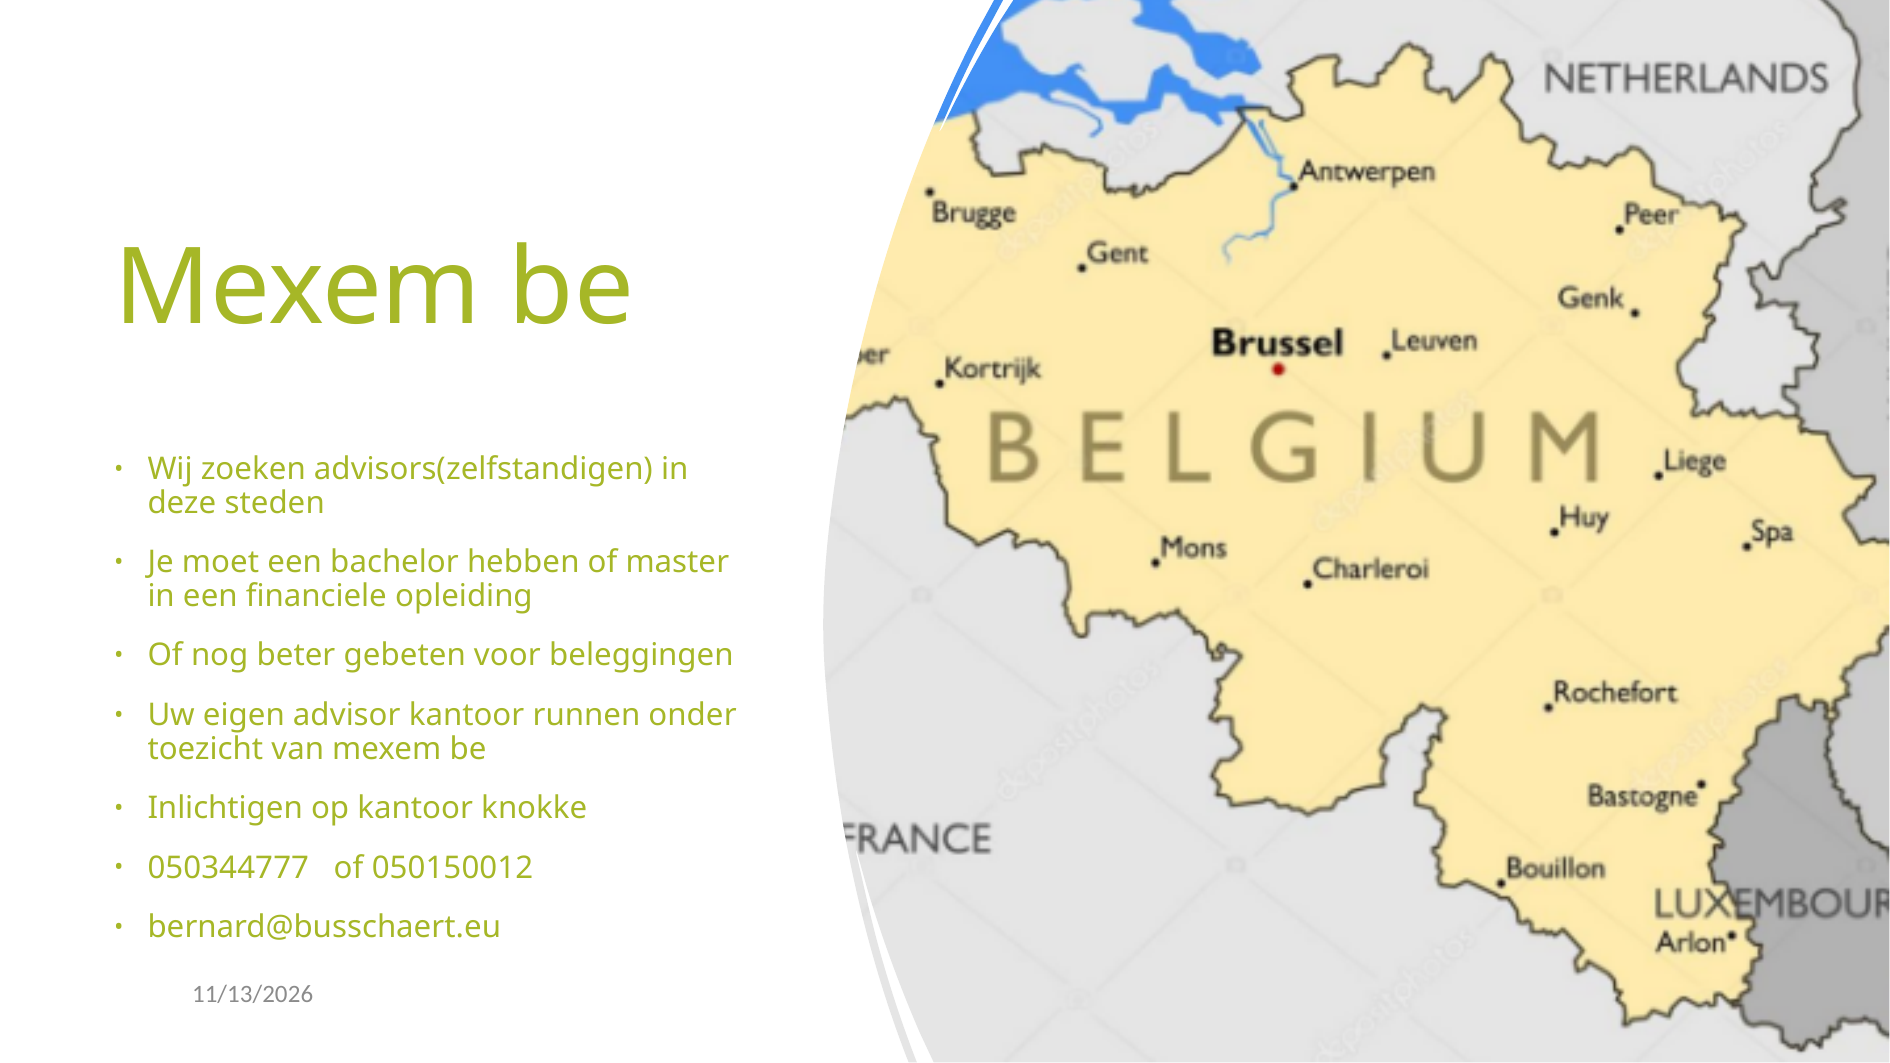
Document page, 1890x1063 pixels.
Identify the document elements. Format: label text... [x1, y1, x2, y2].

list Wij zoeken advisors(zelfstandigen) in deze steden Je moet een bachelor hebben of master in een financiele opleiding Of nog beter gebeten voor beleggingen Uw eigen advisor kantoor runnen onder toezicht van mexem be Inlichtigen op kantoor knokke 050344777 of 050150012 bernard@busschaert.eu [99, 445, 757, 960]
title Mexem be [99, 50, 777, 354]
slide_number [177, 964, 539, 1021]
picture [822, 0, 1890, 1063]
